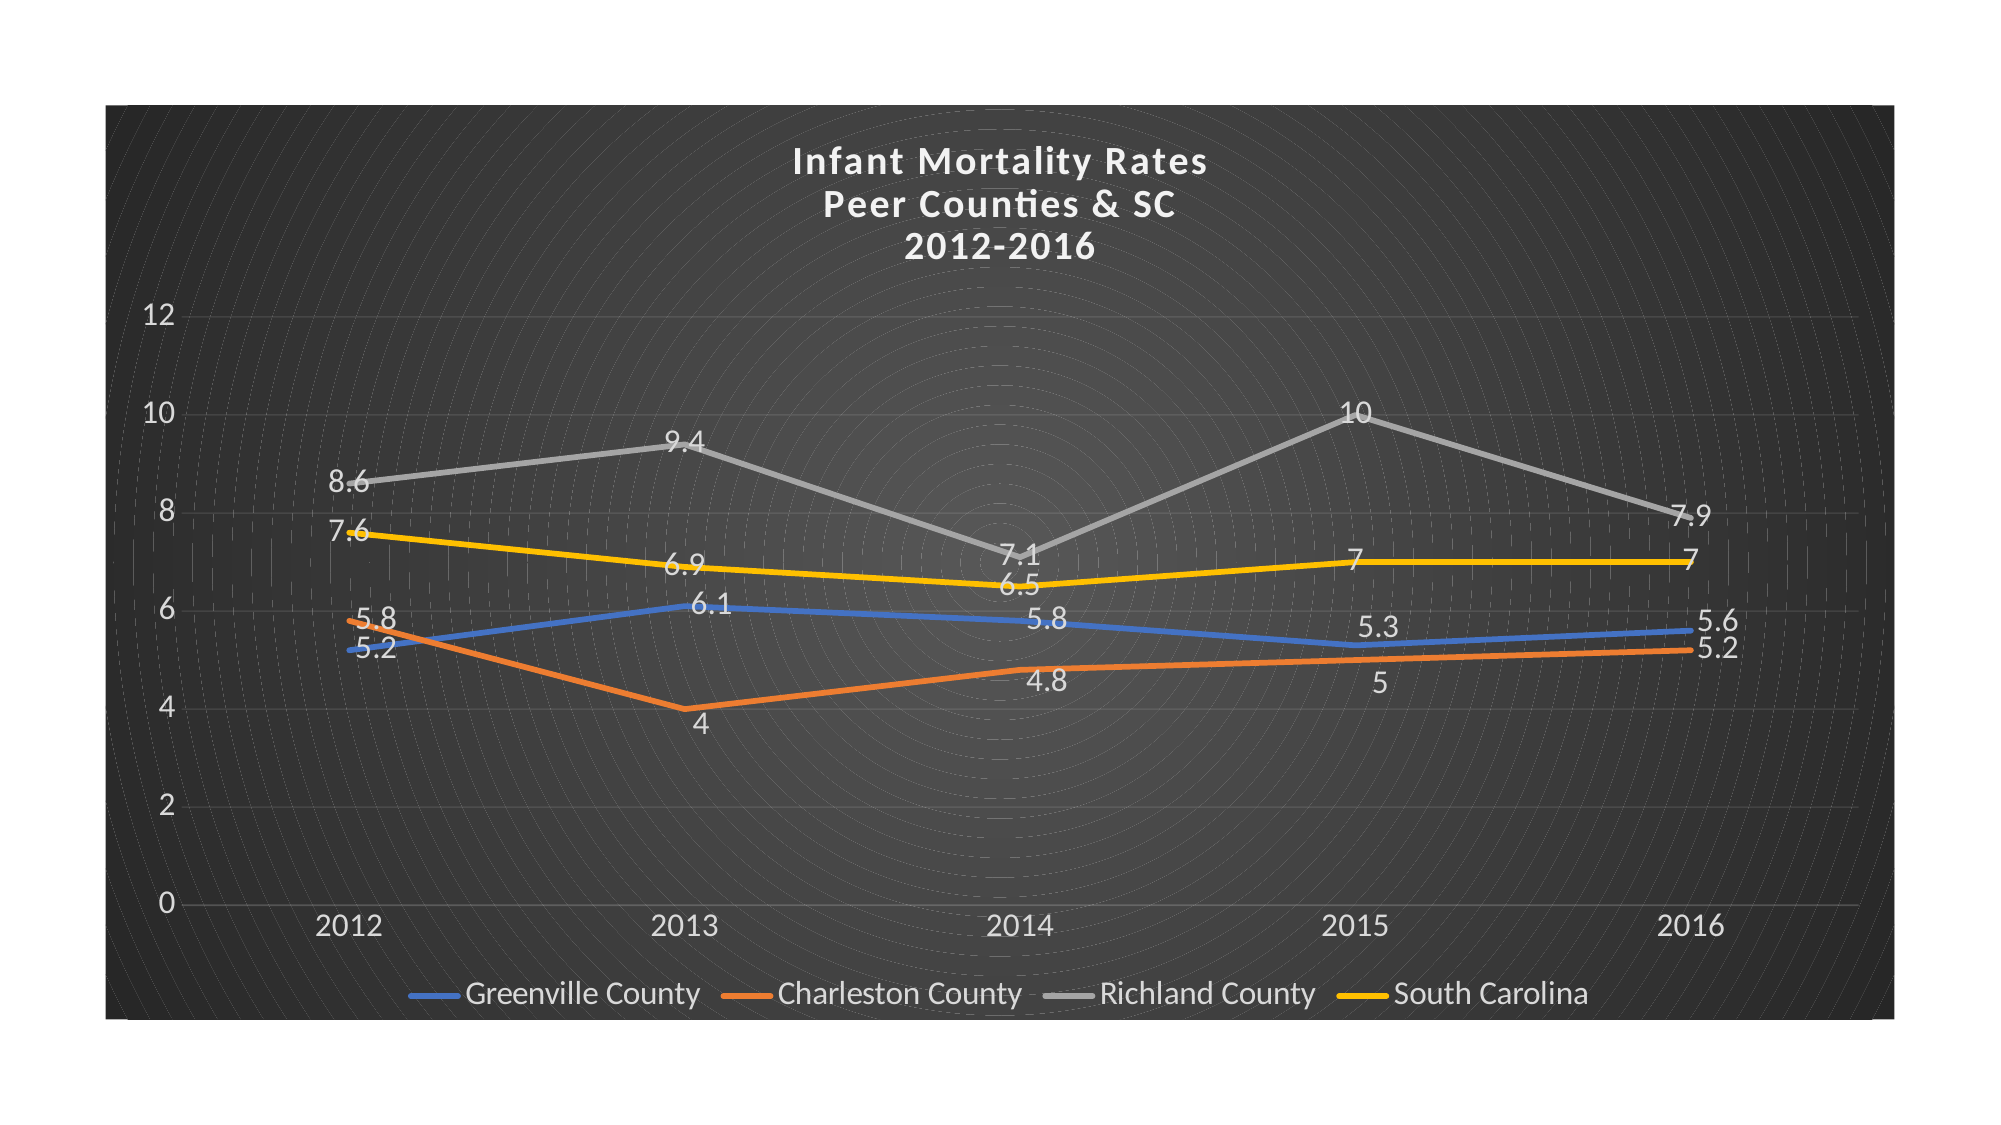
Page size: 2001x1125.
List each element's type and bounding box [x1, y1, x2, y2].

chart [105, 105, 1895, 1020]
